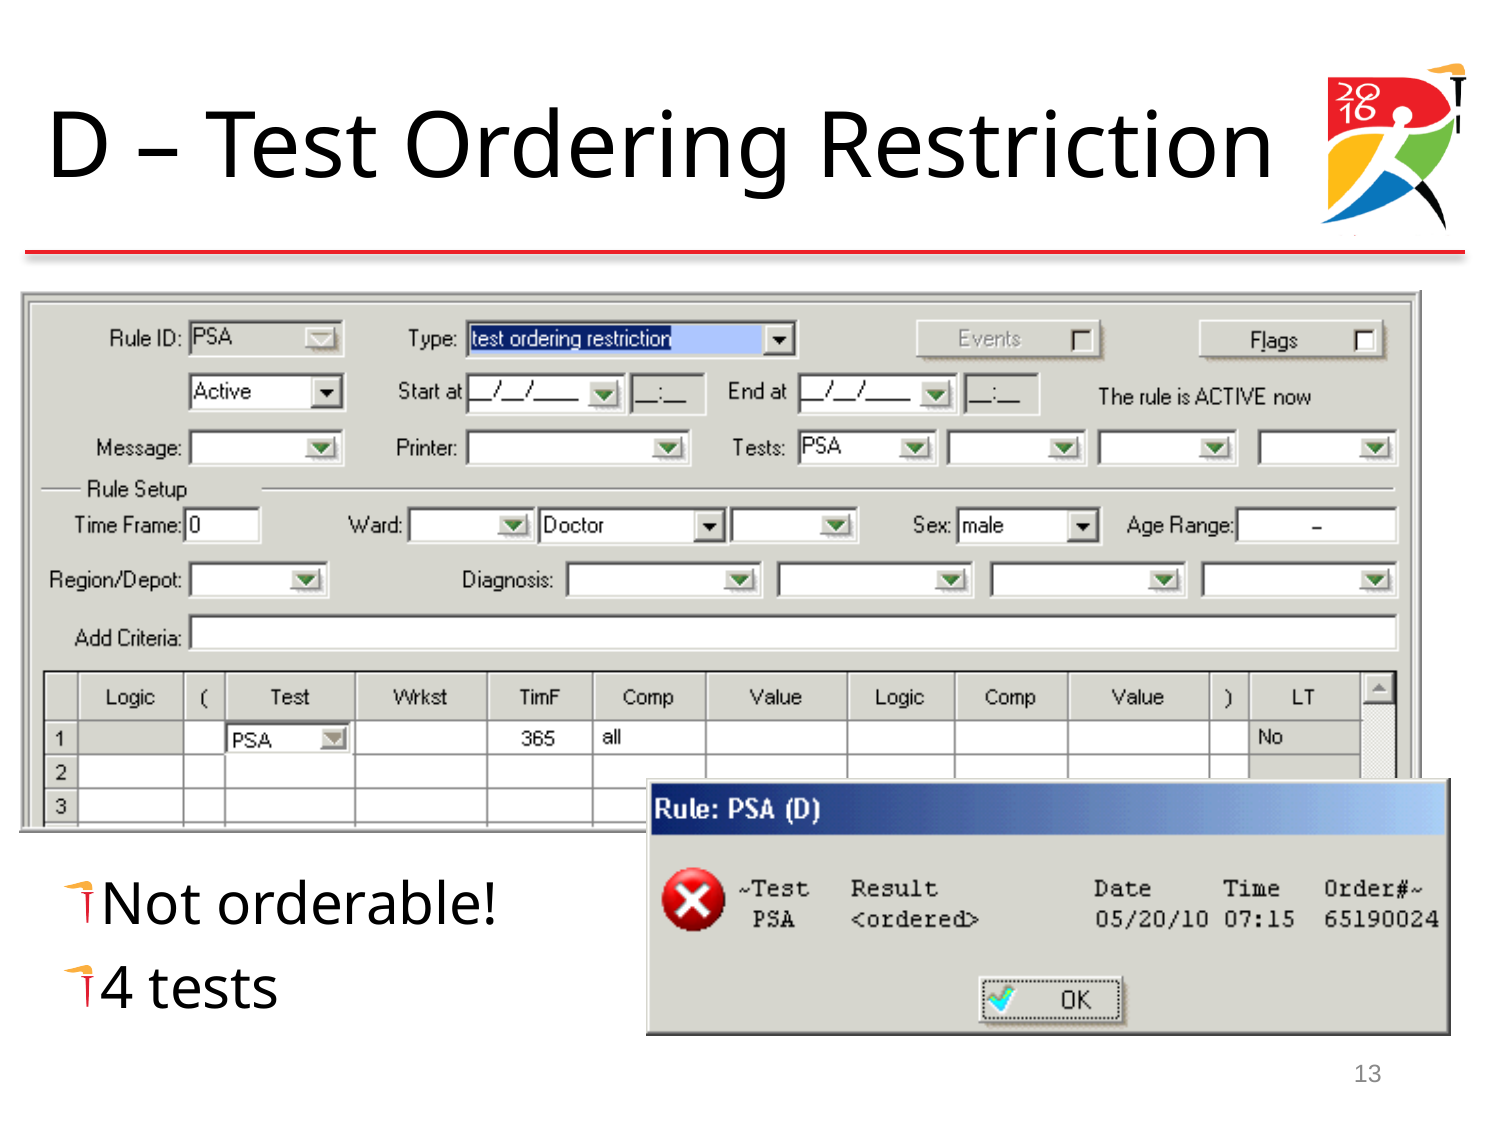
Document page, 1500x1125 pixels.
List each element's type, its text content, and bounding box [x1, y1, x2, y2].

picture [63, 881, 96, 923]
list Not orderable! 4 tests [48, 866, 1399, 1037]
title D – Test Ordering Restriction [29, 59, 1315, 236]
slide_number 13 [1059, 1042, 1397, 1103]
picture [1315, 59, 1470, 236]
picture [63, 965, 96, 1007]
picture [19, 289, 1451, 1036]
